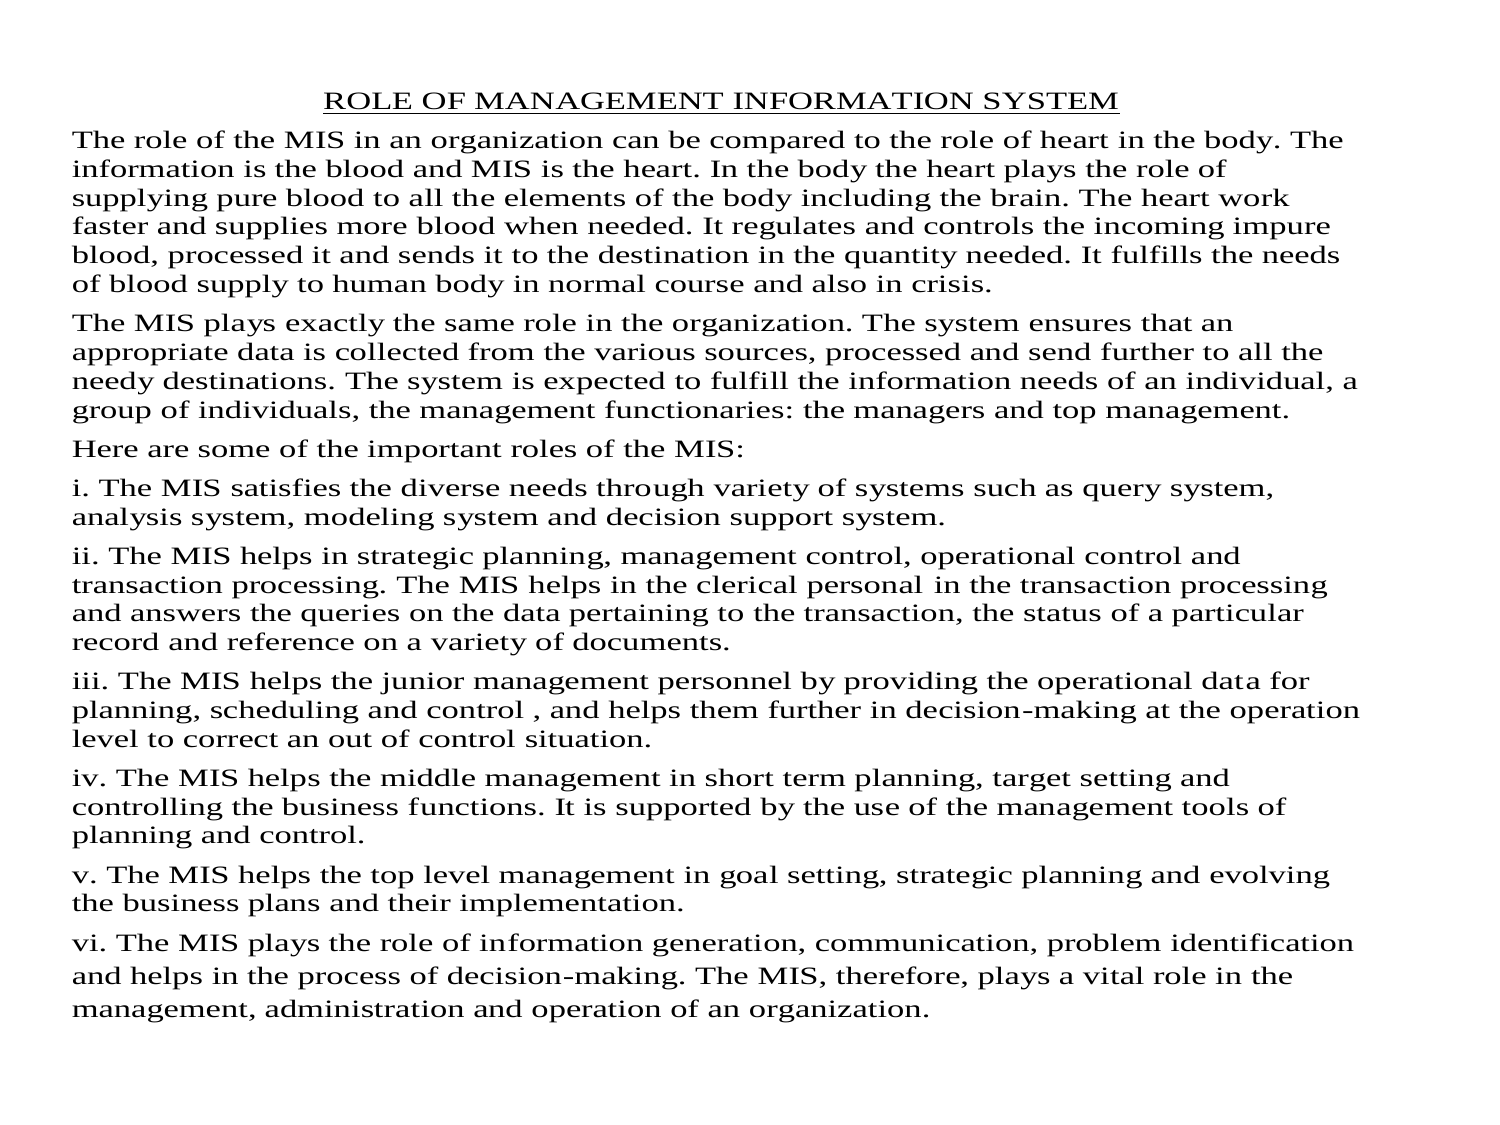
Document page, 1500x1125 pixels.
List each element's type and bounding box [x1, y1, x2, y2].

picture [71, 76, 1372, 1051]
